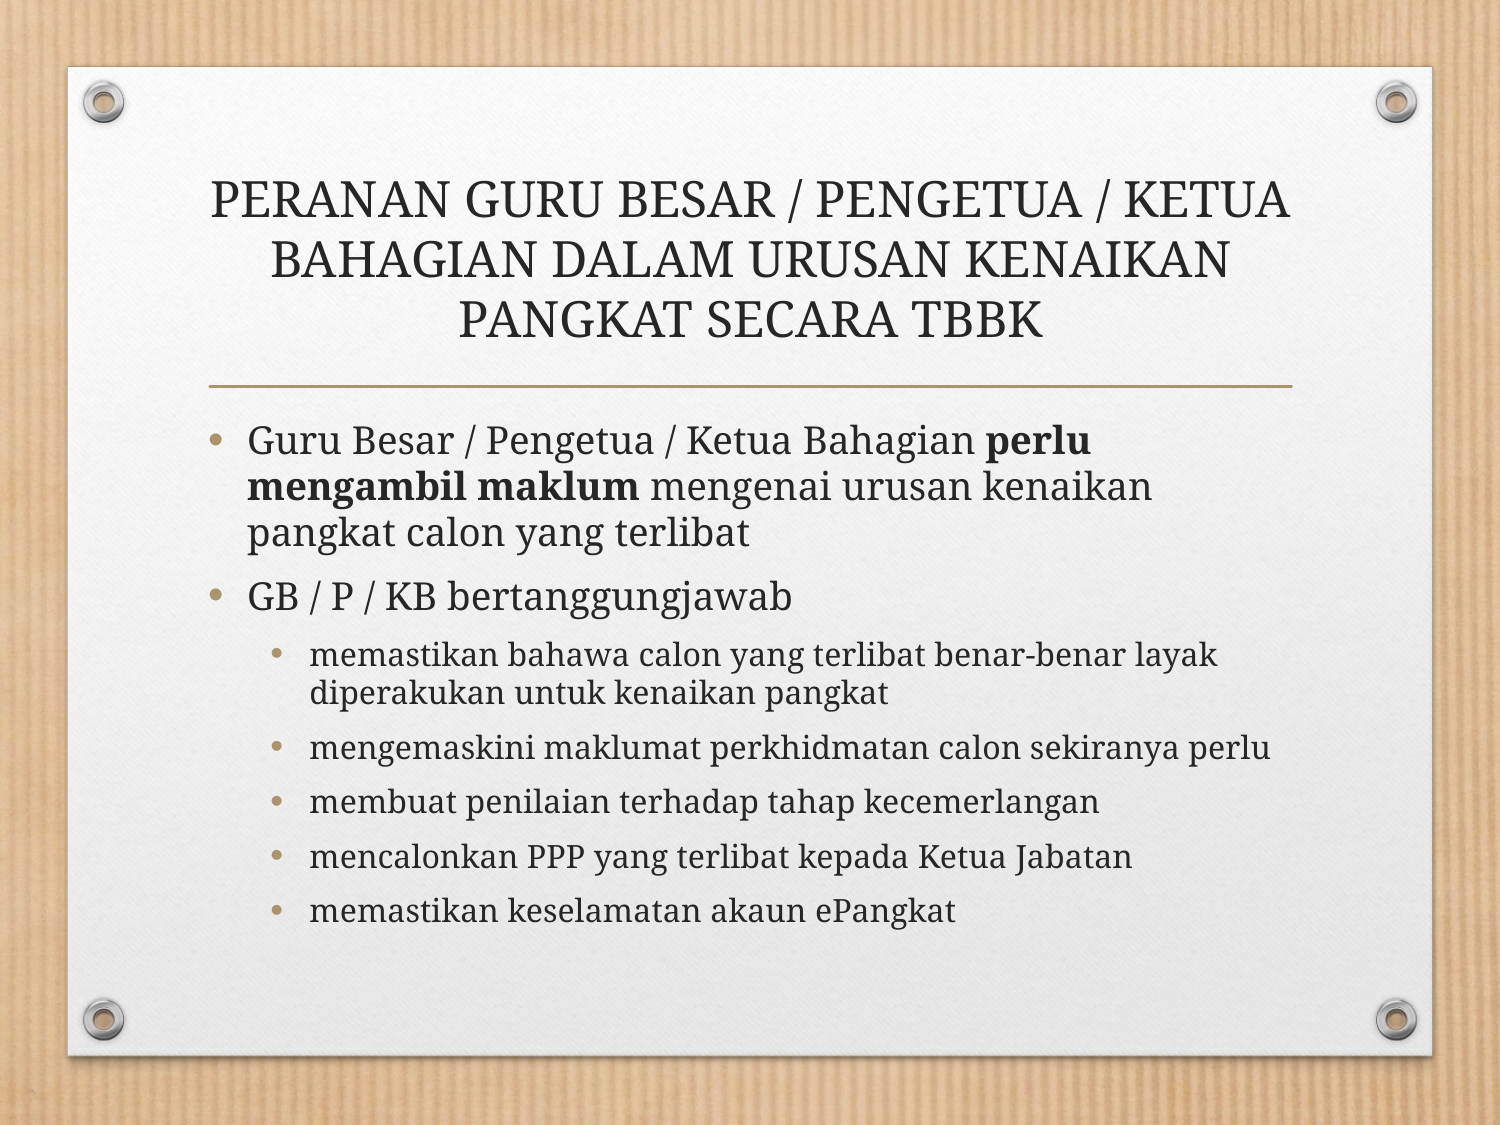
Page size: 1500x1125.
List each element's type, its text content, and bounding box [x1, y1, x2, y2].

title PERANAN GURU BESAR / PENGETUA / KETUA BAHAGIAN DALAM URUSAN KENAIKAN PANGKAT SECARA TBBK [193, 150, 1309, 365]
picture [0, 0, 1500, 1125]
list Guru Besar / Pengetua / Ketua Bahagian perlu mengambil maklum mengenai urusan kenaikan pangkat calon yang terlibat GB / P / KB bertanggungjawab memastikan bahawa calon yang terlibat benar-benar layak diperakukan untuk kenaikan pangkat mengemaskini maklumat perkhidmatan calon sekiranya perlu membuat penilaian terhadap tahap kecemerlangan mencalonkan PPP yang terlibat kepada Ketua Jabatan memastikan keselamatan akaun ePangkat [193, 408, 1309, 974]
